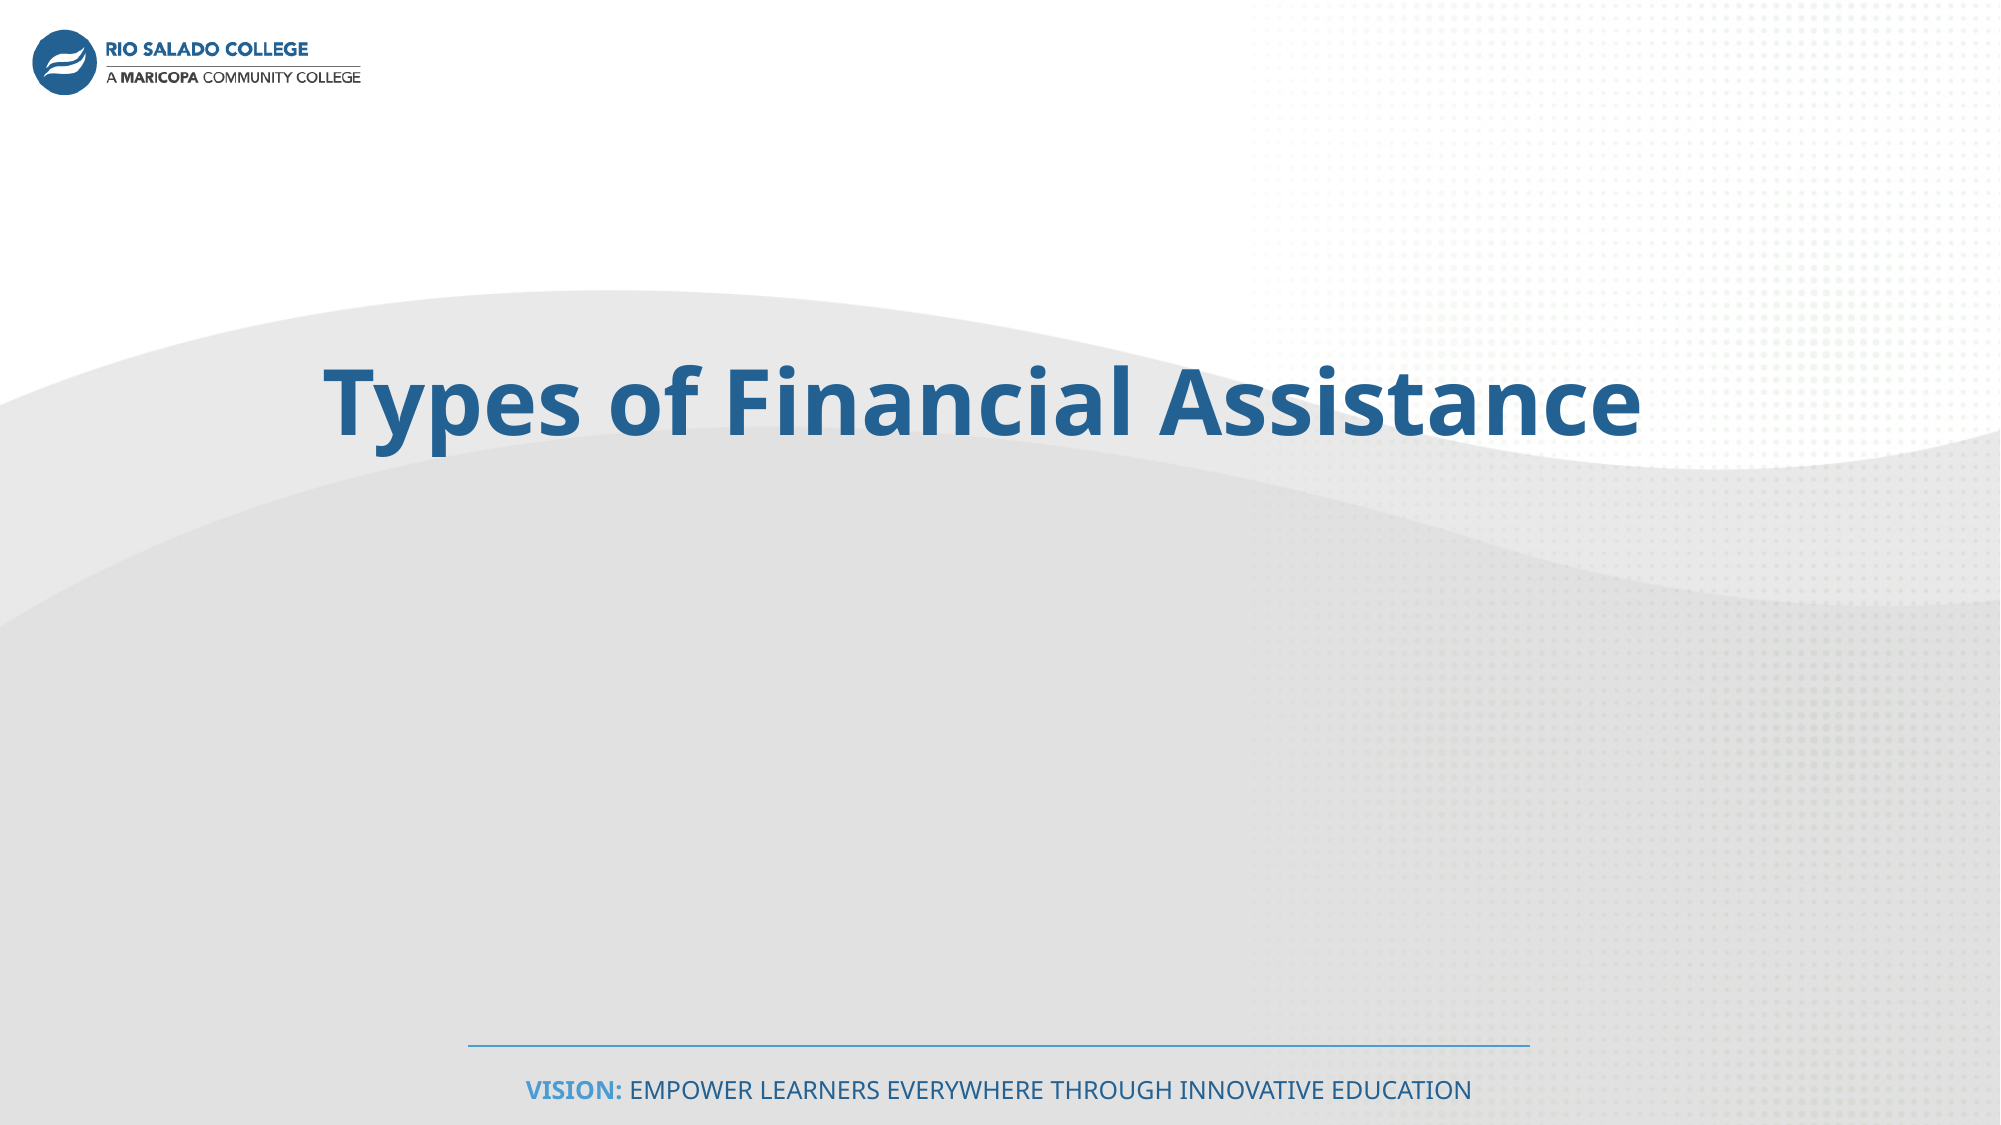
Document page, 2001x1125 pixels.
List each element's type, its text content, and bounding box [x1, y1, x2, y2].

picture [0, 0, 2001, 1125]
title Types of Financial Assistance [121, 296, 1846, 514]
